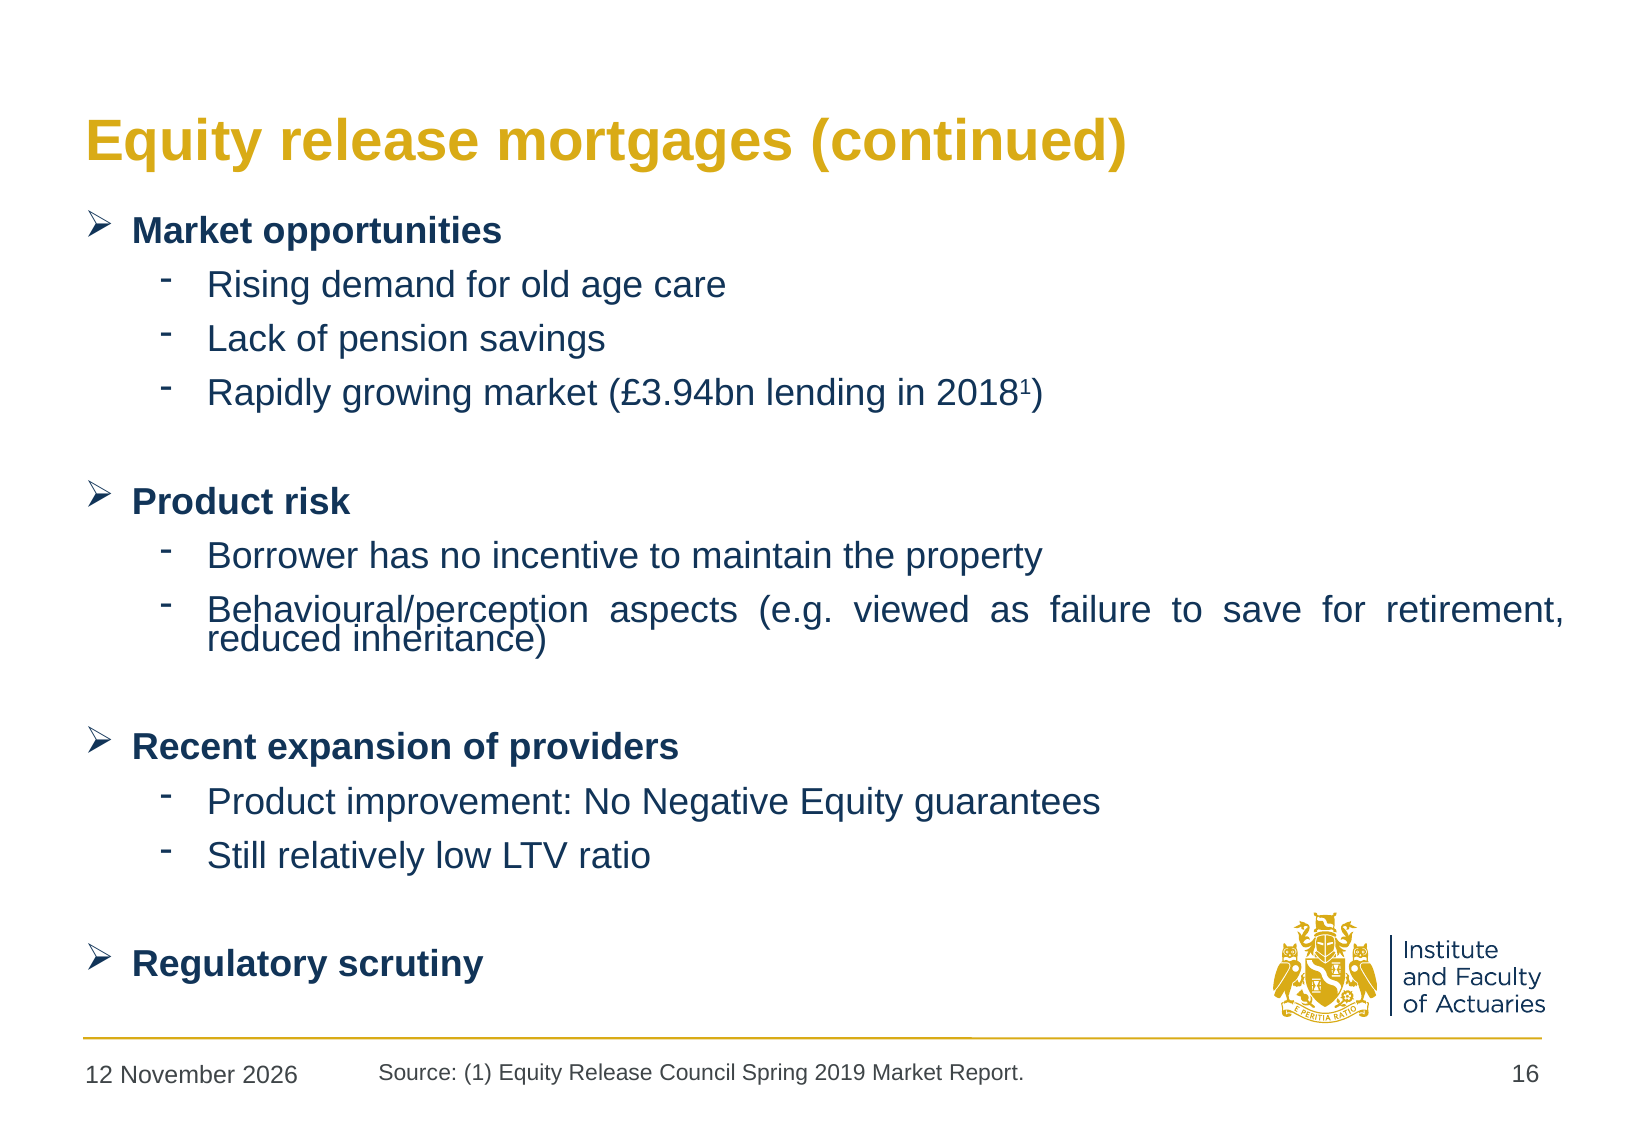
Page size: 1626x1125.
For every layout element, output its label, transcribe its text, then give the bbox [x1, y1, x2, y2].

slide_number 16 [1439, 1050, 1555, 1106]
text_box Market opportunities Rising demand for old age care Lack of pension savings Rapidly growing market (£3.94bn lending in 20181) Product risk Borrower has no incentive to maintain the property Behavioural/perception aspects (e.g. viewed as failure to save for retirement, reduced inheritance) Recent expansion of providers Product improvement: No Negative Equity guarantees Still relatively low LTV ratio Regulatory scrutiny [70, 214, 1581, 992]
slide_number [70, 1051, 429, 1106]
text_box Source: (1) Equity Release Council Spring 2019 Market Report. [363, 1050, 1176, 1093]
title Equity release mortgages (continued) [70, 66, 1544, 209]
